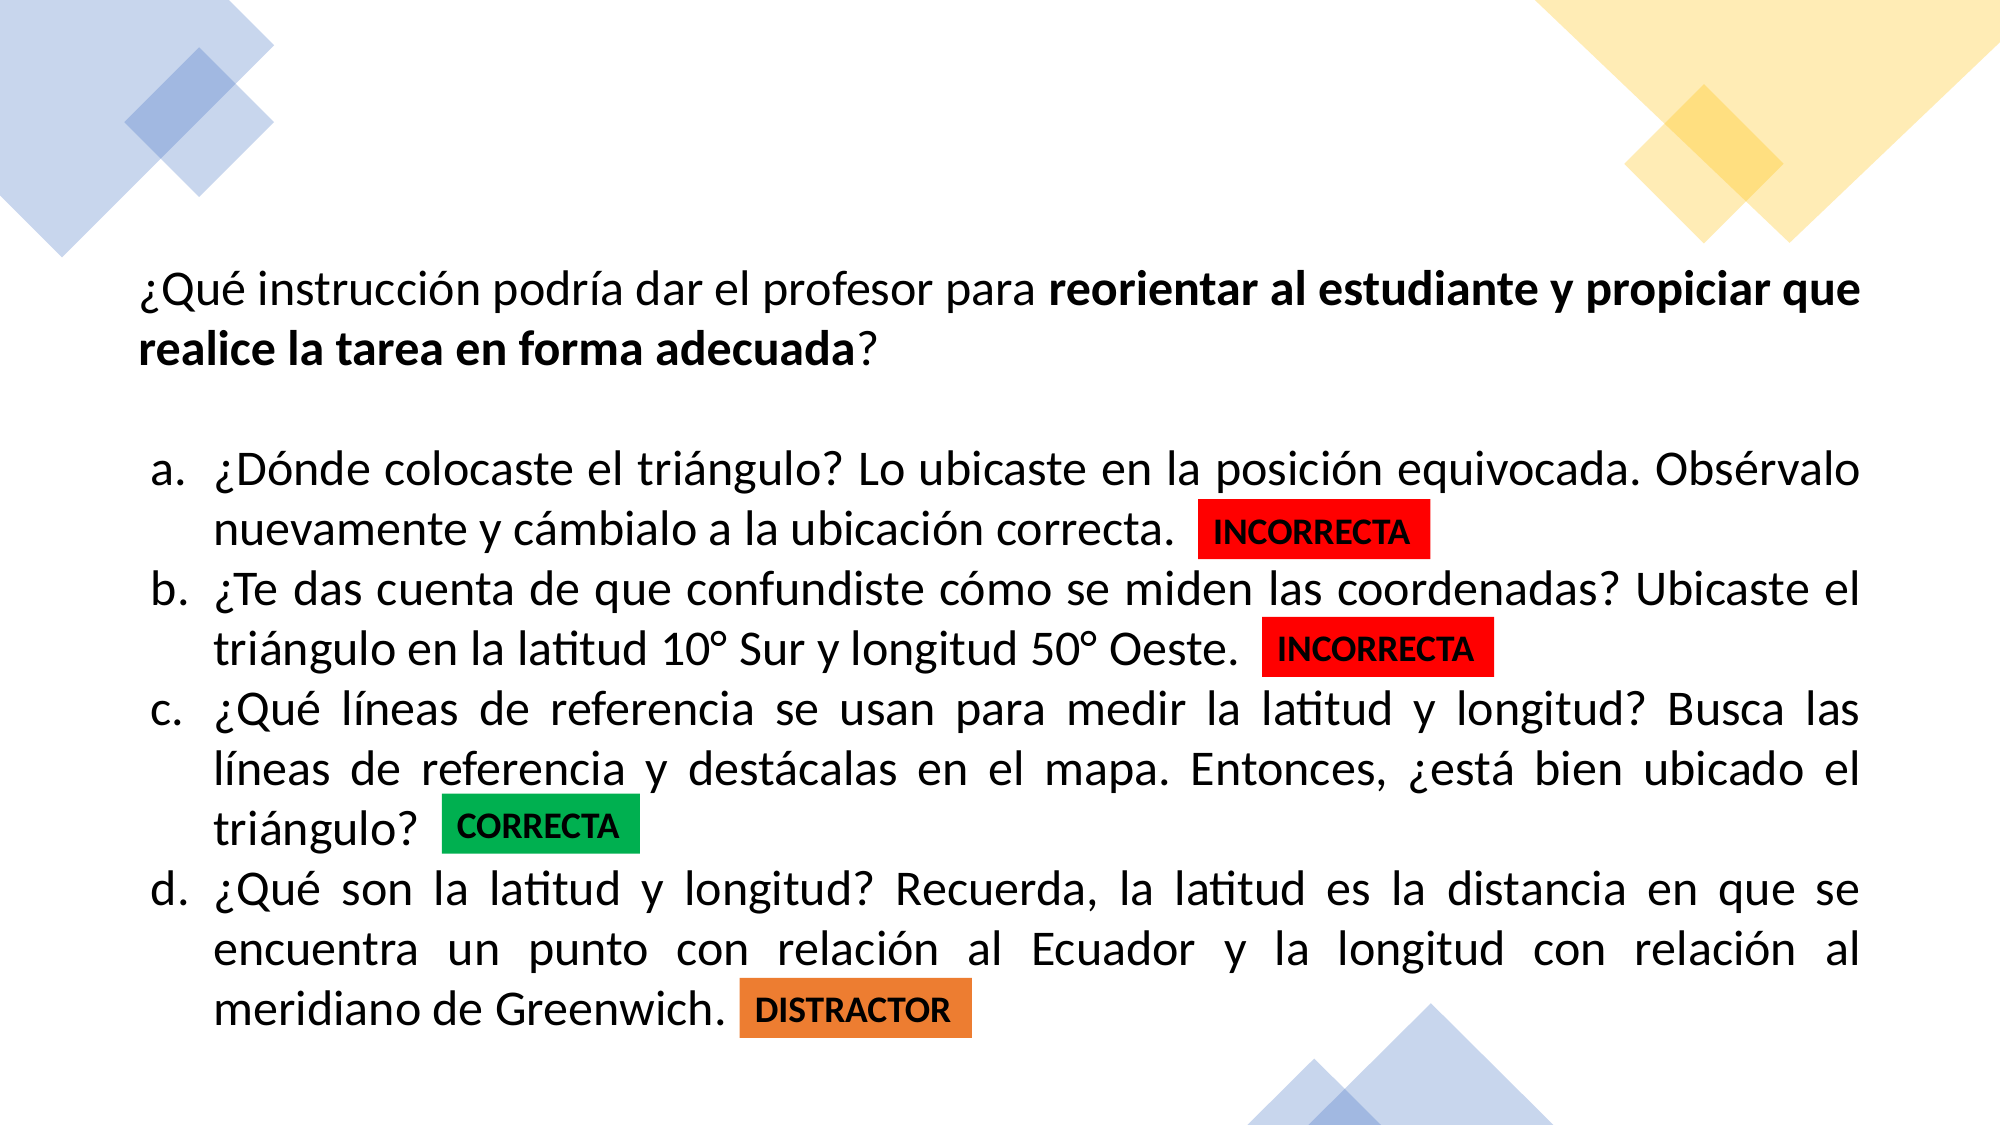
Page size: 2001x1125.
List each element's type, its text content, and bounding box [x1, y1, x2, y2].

text_box [1247, 1058, 1382, 1125]
text_box [1345, 1003, 1554, 1125]
text_box CORRECTA [441, 793, 640, 854]
text_box [124, 47, 275, 197]
text_box INCORRECTA [1198, 499, 1431, 560]
text_box DISTRACTOR [739, 977, 972, 1038]
text_box [0, 0, 275, 258]
text_box ¿Qué instrucción podría dar el profesor para reorientar al estudiante y propiciar que realice la tarea en forma adecuada? ¿Dónde colocaste el triángulo? Lo ubicaste en la posición equivocada. Obsérvalo nuevamente y cámbialo a la ubicación correcta. ¿Te das cuenta de que confundiste cómo se miden las coordenadas? Ubicaste el triángulo en la latitud 10° Sur y longitud 50° Oeste. ¿Qué líneas de referencia se usan para medir la latitud y longitud? Busca las líneas de referencia y destácalas en el mapa. Entonces, ¿está bien ubicado el triángulo? ¿Qué son la latitud y longitud? Recuerda, la latitud es la distancia en que se encuentra un punto con relación al Ecuador y la longitud con relación al meridiano de Greenwich. [123, 240, 1877, 884]
text_box [17, 0, 2000, 1125]
text_box [1624, 124, 1746, 240]
text_box INCORRECTA [1262, 616, 1495, 677]
text_box [1534, 0, 2000, 240]
